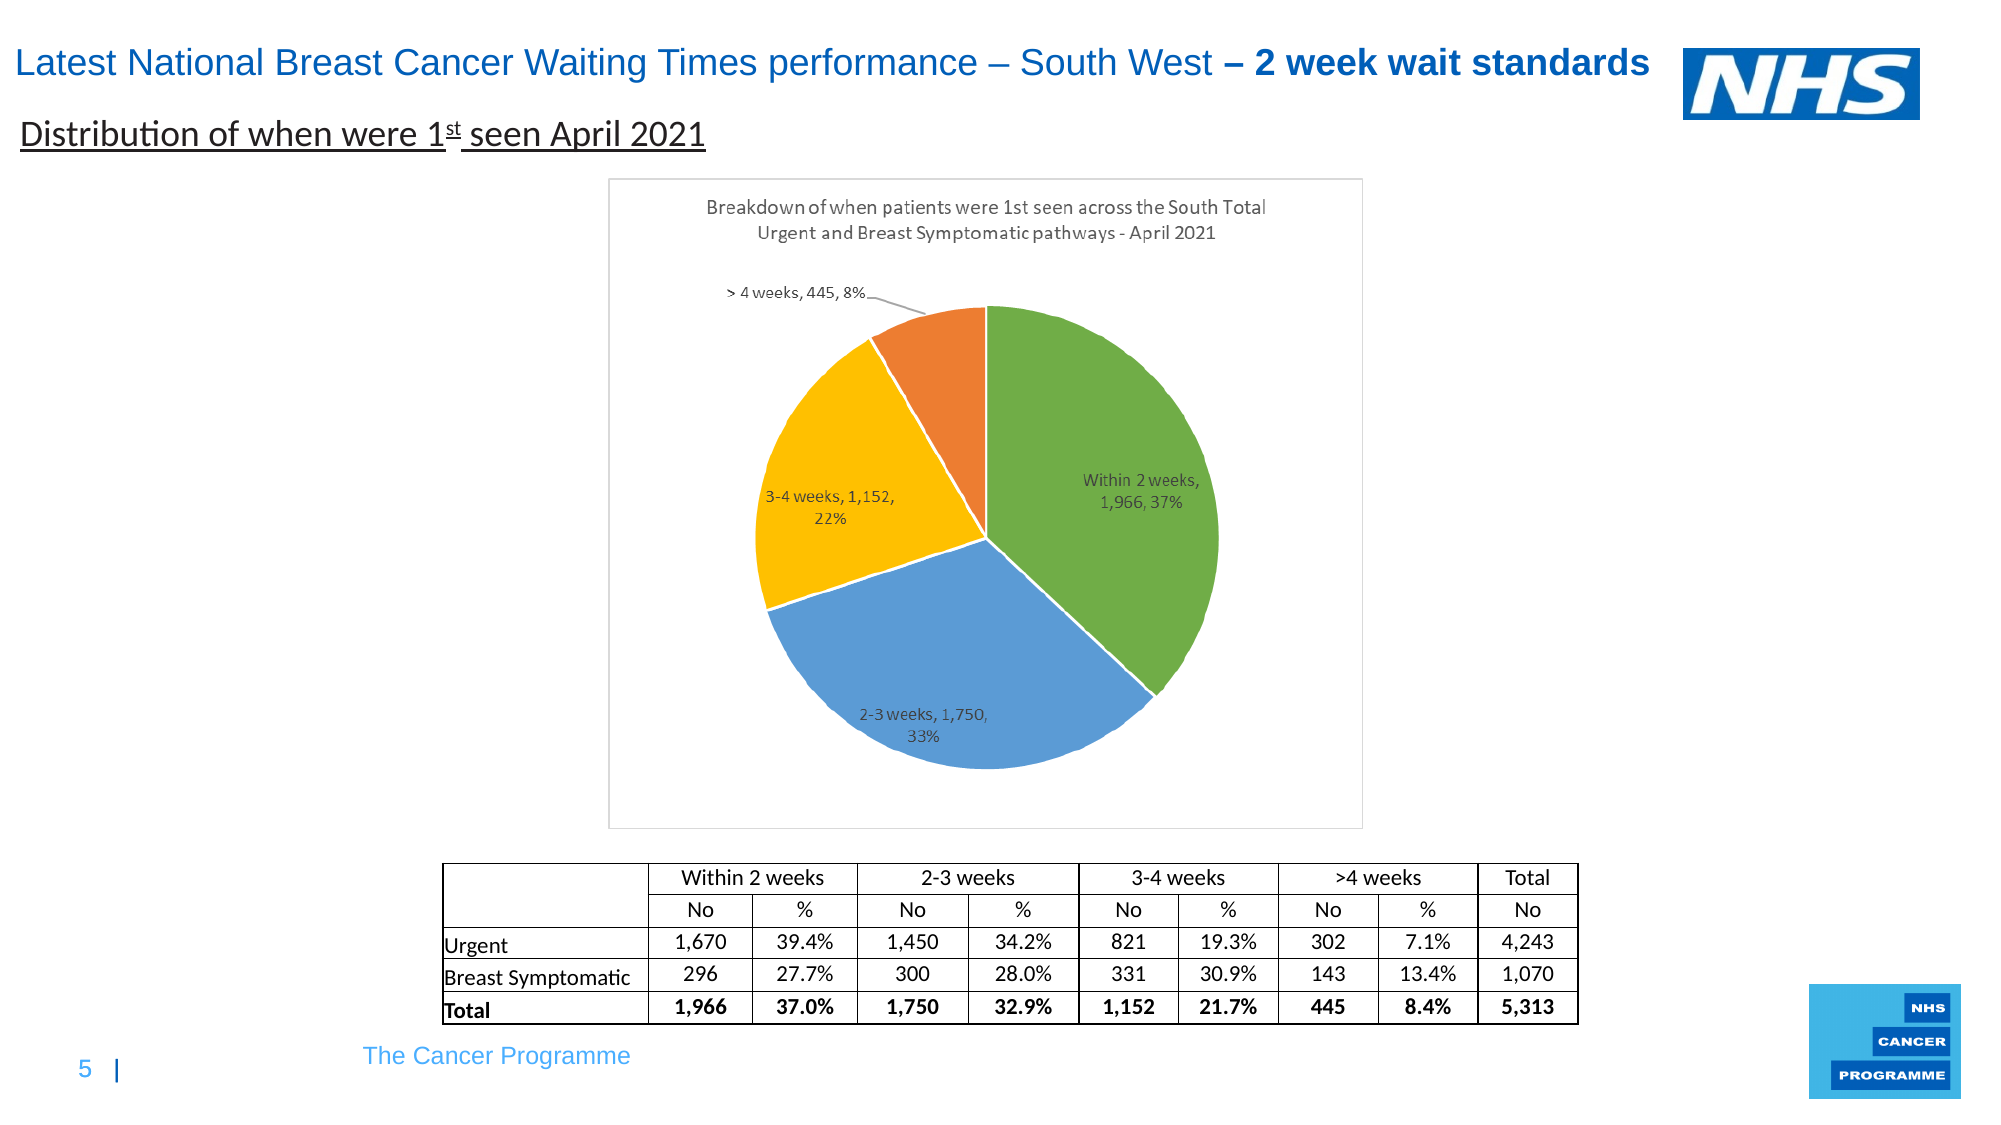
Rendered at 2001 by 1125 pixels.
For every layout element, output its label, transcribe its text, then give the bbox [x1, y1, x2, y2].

table_cell 39.4% [753, 928, 857, 958]
table_header Within 2 weeks [649, 864, 857, 894]
table_cell 4,243 [1479, 928, 1577, 958]
table_cell 1,070 [1479, 959, 1577, 991]
table_cell 1,966 [649, 992, 752, 1023]
table_cell 821 [1080, 928, 1178, 958]
picture [1809, 984, 1961, 1099]
table_cell 296 [649, 959, 752, 991]
table_cell No [1479, 895, 1577, 927]
table_cell 331 [1080, 959, 1178, 991]
text_box Latest National Breast Cancer Waiting Times performance – South West – 2 week wait standards [0, 35, 1732, 149]
table_cell 32.9% [969, 992, 1078, 1023]
footer The Cancer Programme [347, 1024, 1287, 1085]
table_cell % [1379, 895, 1477, 927]
table_cell 27.7% [753, 959, 857, 991]
table_header >4 weeks [1279, 864, 1477, 894]
table_cell 21.7% [1179, 992, 1278, 1023]
table_header 2-3 weeks [858, 864, 1078, 894]
table_cell 1,750 [858, 992, 968, 1023]
table_cell 302 [1279, 928, 1378, 958]
table_cell 445 [1279, 992, 1378, 1023]
table_cell 7.1% [1379, 928, 1477, 958]
table_cell 1,450 [858, 928, 968, 958]
table_cell 13.4% [1379, 959, 1477, 991]
table_cell 5,313 [1479, 992, 1577, 1023]
table_cell 1,152 [1080, 992, 1178, 1023]
table_cell % [753, 895, 857, 927]
table_cell Total [444, 992, 648, 1023]
table_header [444, 864, 648, 927]
table_cell 143 [1279, 959, 1378, 991]
table_cell Urgent [444, 928, 648, 958]
table_cell 300 [858, 959, 968, 991]
table_cell 34.2% [969, 928, 1078, 958]
picture [607, 178, 1363, 829]
table_cell 30.9% [1179, 959, 1278, 991]
picture [1732, 48, 1920, 120]
table_cell No [649, 895, 752, 927]
table_cell 8.4% [1379, 992, 1477, 1023]
table_cell 19.3% [1179, 928, 1278, 958]
table_cell No [1080, 895, 1178, 927]
table_header Total [1479, 864, 1577, 894]
table_cell No [1279, 895, 1378, 927]
table_cell 28.0% [969, 959, 1078, 991]
table_cell Breast Symptomatic [444, 959, 648, 991]
table_cell No [858, 895, 968, 927]
table_cell 1,670 [649, 928, 752, 958]
table_cell % [1179, 895, 1278, 927]
table_cell 37.0% [753, 992, 857, 1023]
table_cell % [969, 895, 1078, 927]
table_header 3-4 weeks [1080, 864, 1278, 894]
text_box Distribution of when were 1st seen April 2021 [5, 101, 722, 162]
